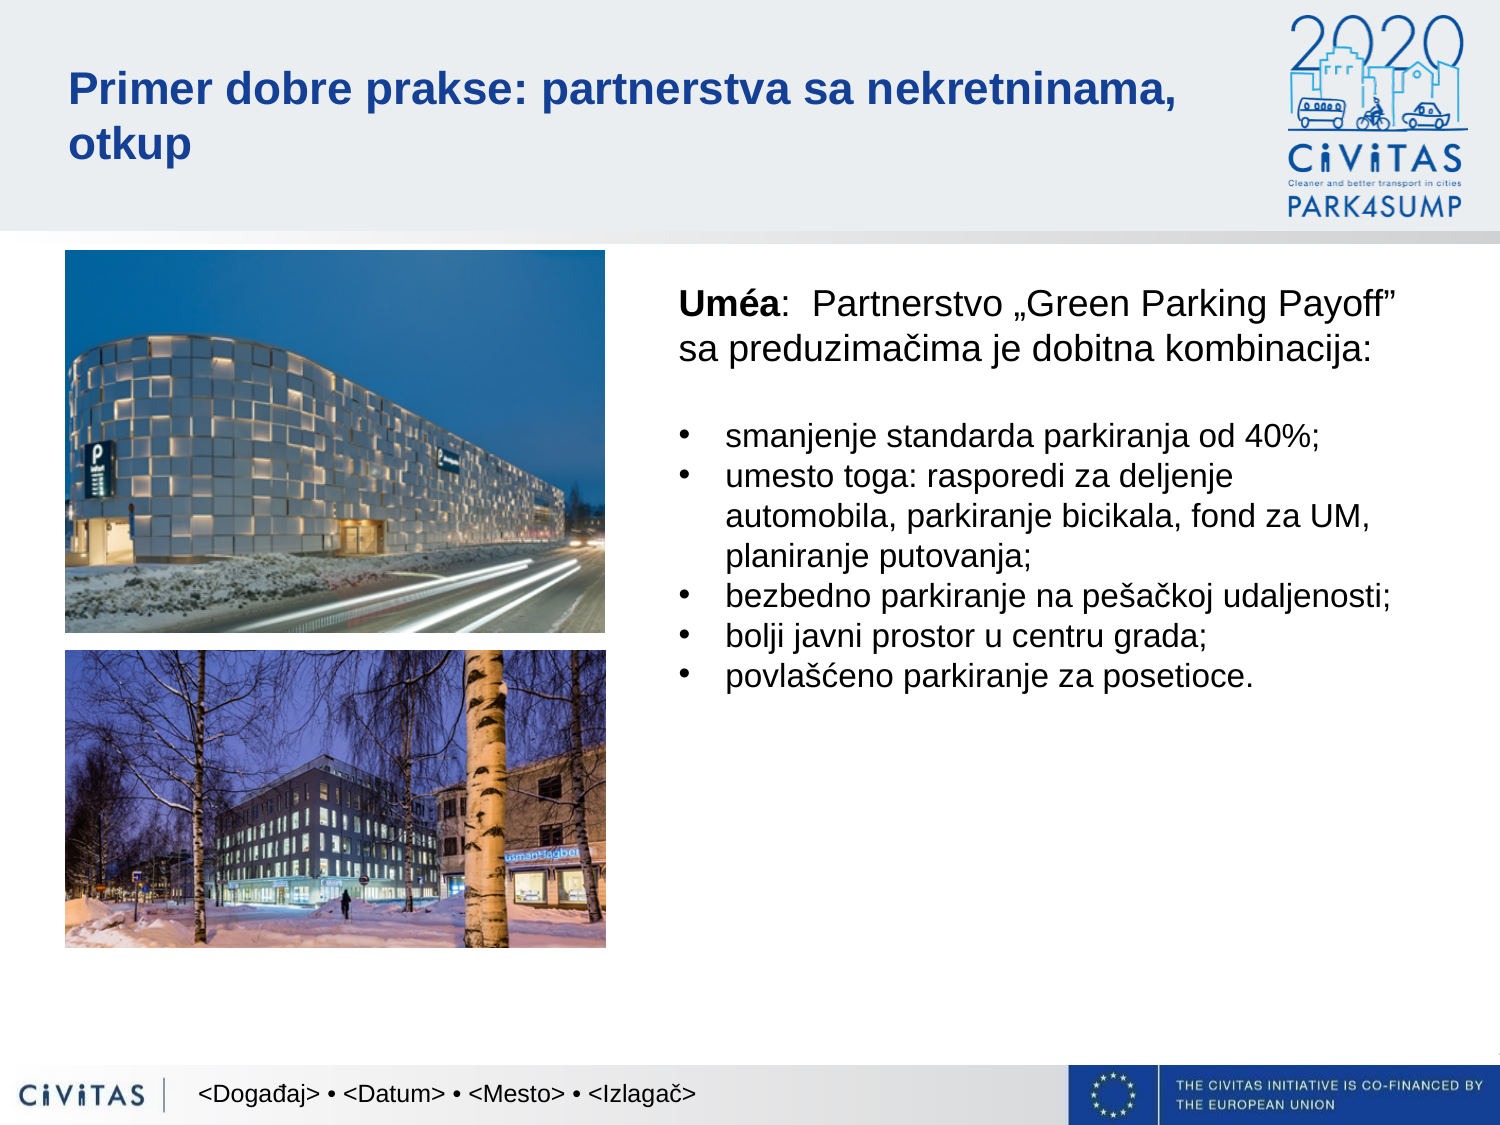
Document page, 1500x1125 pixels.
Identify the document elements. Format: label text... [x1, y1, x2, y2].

footer <Događaj> • <Datum> • <Mesto> • <Izlagač> [182, 1070, 1046, 1114]
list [64, 250, 606, 633]
picture [64, 650, 606, 949]
title Primer dobre prakse: partnerstva sa nekretninama, otkup [52, 18, 1259, 209]
text_box Uméa: Partnerstvo „Green Parking Payoff” sa preduzimačima je dobitna kombinacija: smanjenje standarda parkiranja od 40%; umesto toga: rasporedi za deljenje automobila, parkiranje bicikala, fond za UM, planiranje putovanja; bezbedno parkiranje na pešačkoj udaljenosti; bolji javni prostor u centru grada; povlašćeno parkiranje za posetioce. [663, 271, 1421, 702]
picture [0, 1065, 1500, 1125]
picture [1288, 15, 1468, 218]
